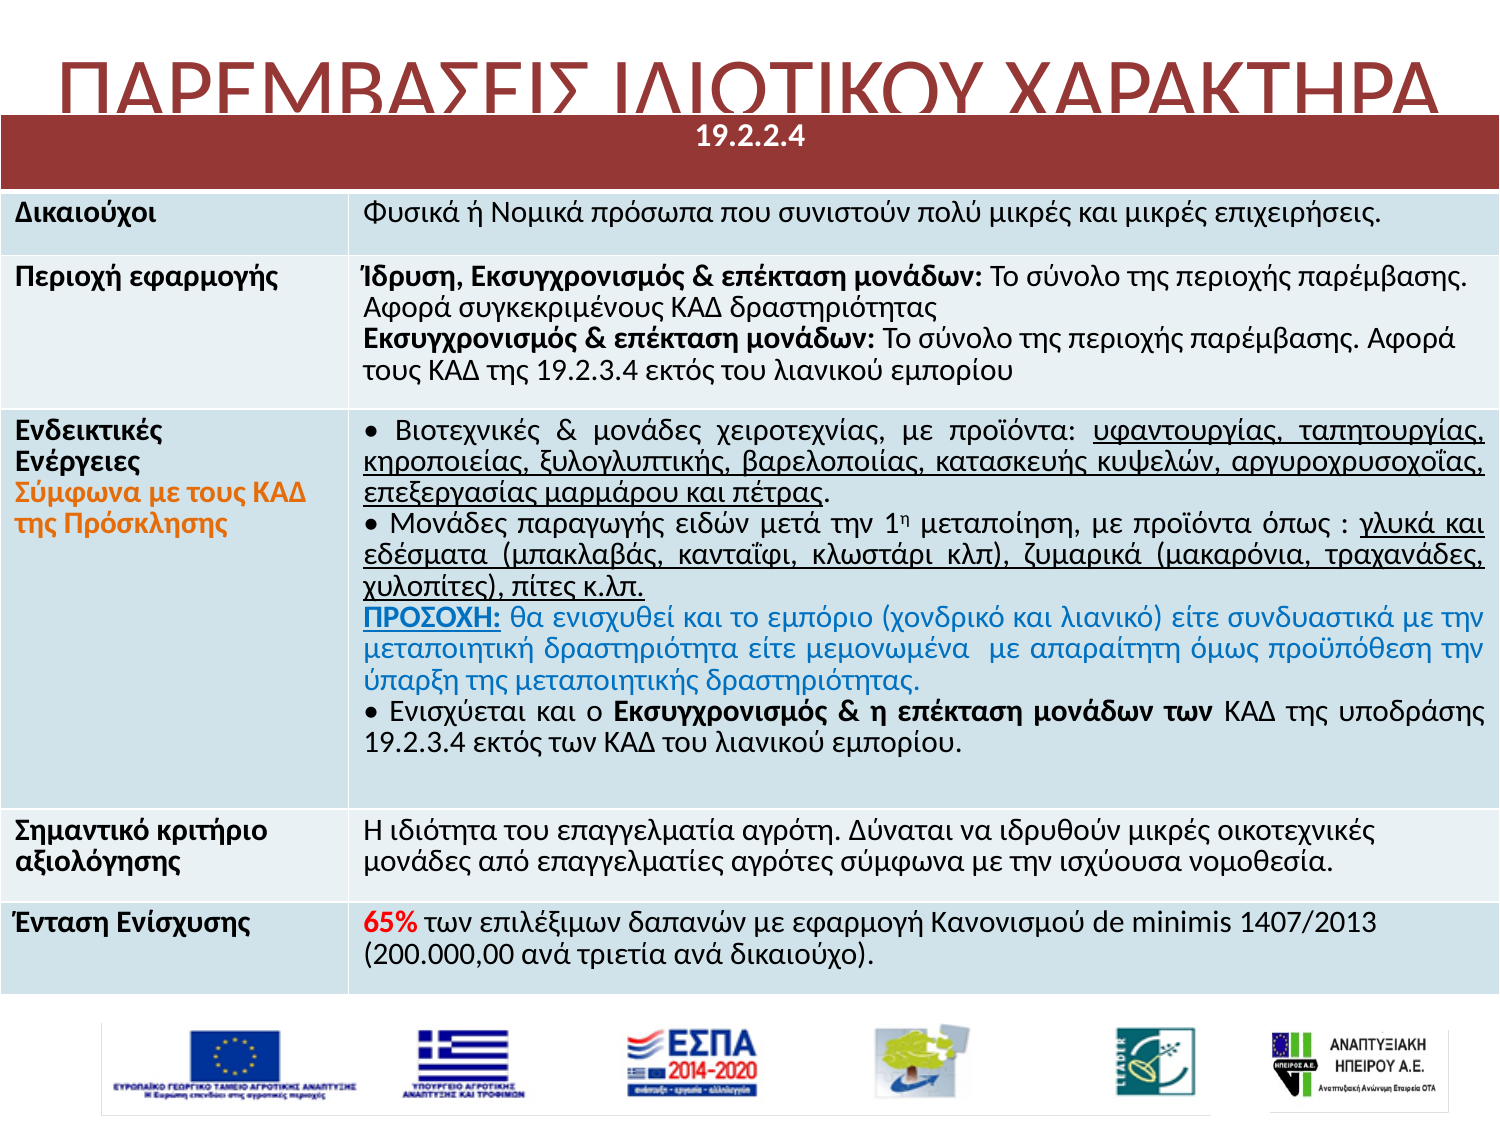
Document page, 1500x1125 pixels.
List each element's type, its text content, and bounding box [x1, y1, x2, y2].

table_cell Δικαιούχοι [1, 194, 348, 255]
table_cell Ίδρυση, Εκσυγχρονισμός & επέκταση μονάδων: Το σύνολο της περιοχής παρέμβασης. Αφορά συγκεκριμένους ΚΑΔ δραστηριότητας Εκσυγχρονισμός & επέκταση μονάδων: Το σύνολο της περιοχής παρέμβασης. Αφορά τους ΚΑΔ της 19.2.3.4 εκτός του λιανικού εμπορίου [349, 256, 1499, 408]
table_cell Περιοχή εφαρμογής [1, 256, 348, 408]
table_cell 65% των επιλέξιμων δαπανών με εφαρμογή Κανονισμού de minimis 1407/2013 (200.000,00 ανά τριετία ανά δικαιούχο). [349, 903, 1499, 994]
picture [1269, 1029, 1450, 1113]
picture [99, 1022, 1212, 1120]
table_cell Σημαντικό κριτήριο αξιολόγησης [1, 810, 348, 901]
table_header 19.2.2.4 [1, 115, 1499, 189]
table_cell Ενδεικτικές Ενέργειες Σύμφωνα με τους ΚΑΔ της Πρόσκλησης [1, 410, 348, 808]
table_cell Φυσικά ή Νομικά πρόσωπα που συνιστούν πολύ μικρές και μικρές επιχειρήσεις. [349, 194, 1499, 255]
table_cell Η ιδιότητα του επαγγελματία αγρότη. Δύναται να ιδρυθούν μικρές οικοτεχνικές μονάδες από επαγγελματίες αγρότες σύμφωνα με την ισχύουσα νομοθεσία. [349, 810, 1499, 901]
text_box ΠΑΡΕΜΒΑΣΕΙΣ ΙΔΙΩΤΙΚΟΥ ΧΑΡΑΚΤΗΡΑ [27, 25, 1473, 113]
table_cell • Βιοτεχνικές & μονάδες χειροτεχνίας, με προϊόντα: υφαντουργίας, ταπητουργίας, κηροποιείας, ξυλογλυπτικής, βαρελοποιίας, κατασκευής κυψελών, αργυροχρυσοχοΐας, επεξεργασίας μαρμάρου και πέτρας. • Μονάδες παραγωγής ειδών μετά την 1η μεταποίηση, με προϊόντα όπως : γλυκά και εδέσματα (μπακλαβάς, κανταΐφι, κλωστάρι κλπ), ζυμαρικά (μακαρόνια, τραχανάδες, χυλοπίτες), πίτες κ.λπ. ΠΡΟΣΟΧΗ: θα ενισχυθεί και το εμπόριο (χονδρικό και λιανικό) είτε συνδυαστικά με την μεταποιητική δραστηριότητα είτε μεμονωμένα με απαραίτητη όμως προϋπόθεση την ύπαρξη της μεταποιητικής δραστηριότητας. • Ενισχύεται και ο Εκσυγχρονισμός & η επέκταση μονάδων των ΚΑΔ της υποδράσης 19.2.3.4 εκτός των ΚΑΔ του λιανικού εμπορίου. [349, 410, 1499, 808]
table_cell Ένταση Ενίσχυσης [1, 903, 348, 994]
title [32, 995, 1500, 1112]
